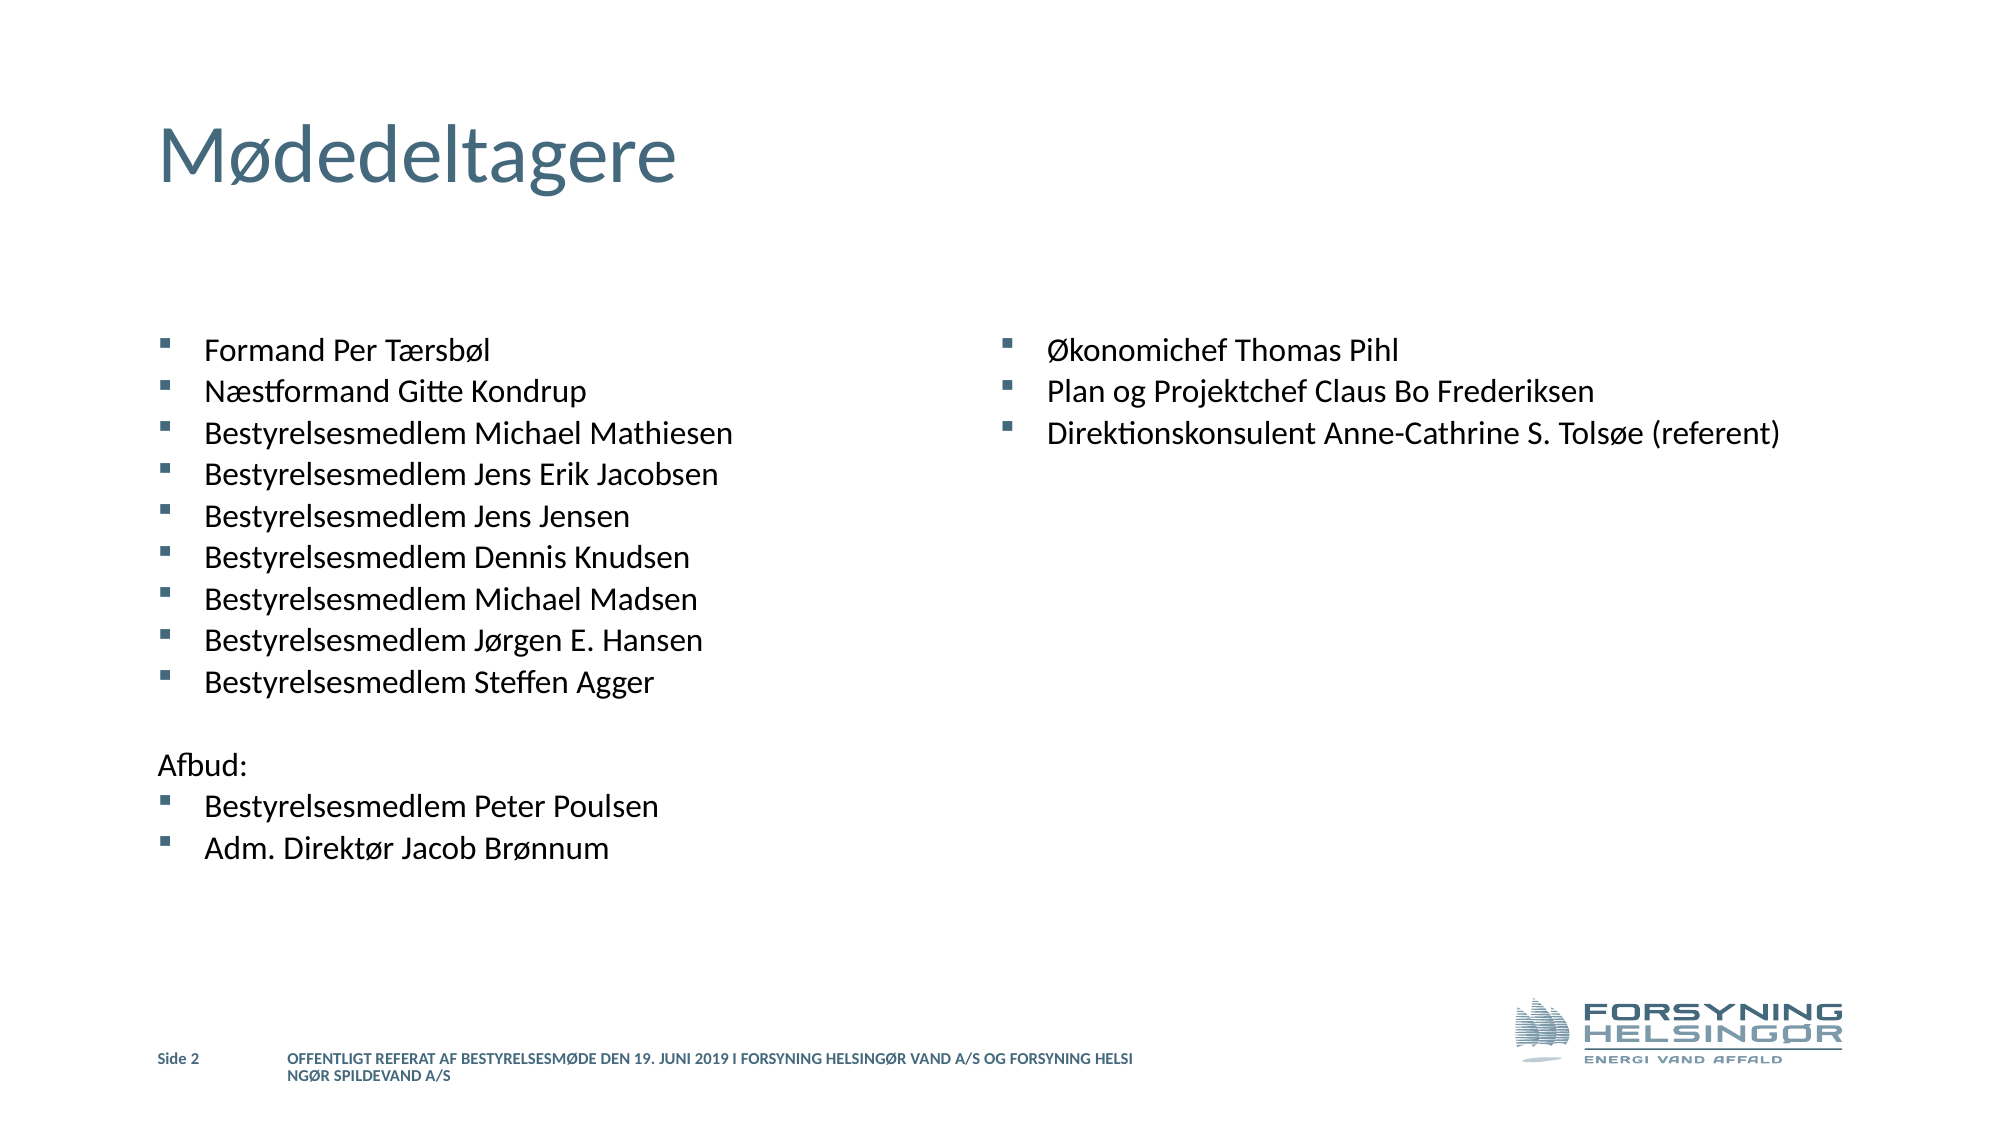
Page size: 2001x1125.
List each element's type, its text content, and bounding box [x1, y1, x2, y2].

title Mødedeltagere [157, 30, 1843, 268]
footer Offentligt referat af bestyrelsesmøde den 19. juni 2019 i Forsyning Helsingør Vand A/S og Forsyning Helsingør Spildevand A/S [287, 1039, 1138, 1068]
slide_number Side 2 [157, 1039, 260, 1068]
list Formand Per Tærsbøl Næstformand Gitte Kondrup Bestyrelsesmedlem Michael Mathiesen Bestyrelsesmedlem Jens Erik Jacobsen Bestyrelsesmedlem Jens Jensen Bestyrelsesmedlem Dennis Knudsen Bestyrelsesmedlem Michael Madsen Bestyrelsesmedlem Jørgen E. Hansen Bestyrelsesmedlem Steffen Agger Afbud: Bestyrelsesmedlem Peter Poulsen Adm. Direktør Jacob Brønnum Økonomichef Thomas Pihl Plan og Projektchef Claus Bo Frederiksen Direktionskonsulent Anne-Cathrine S. Tolsøe (referent) [157, 326, 1843, 882]
